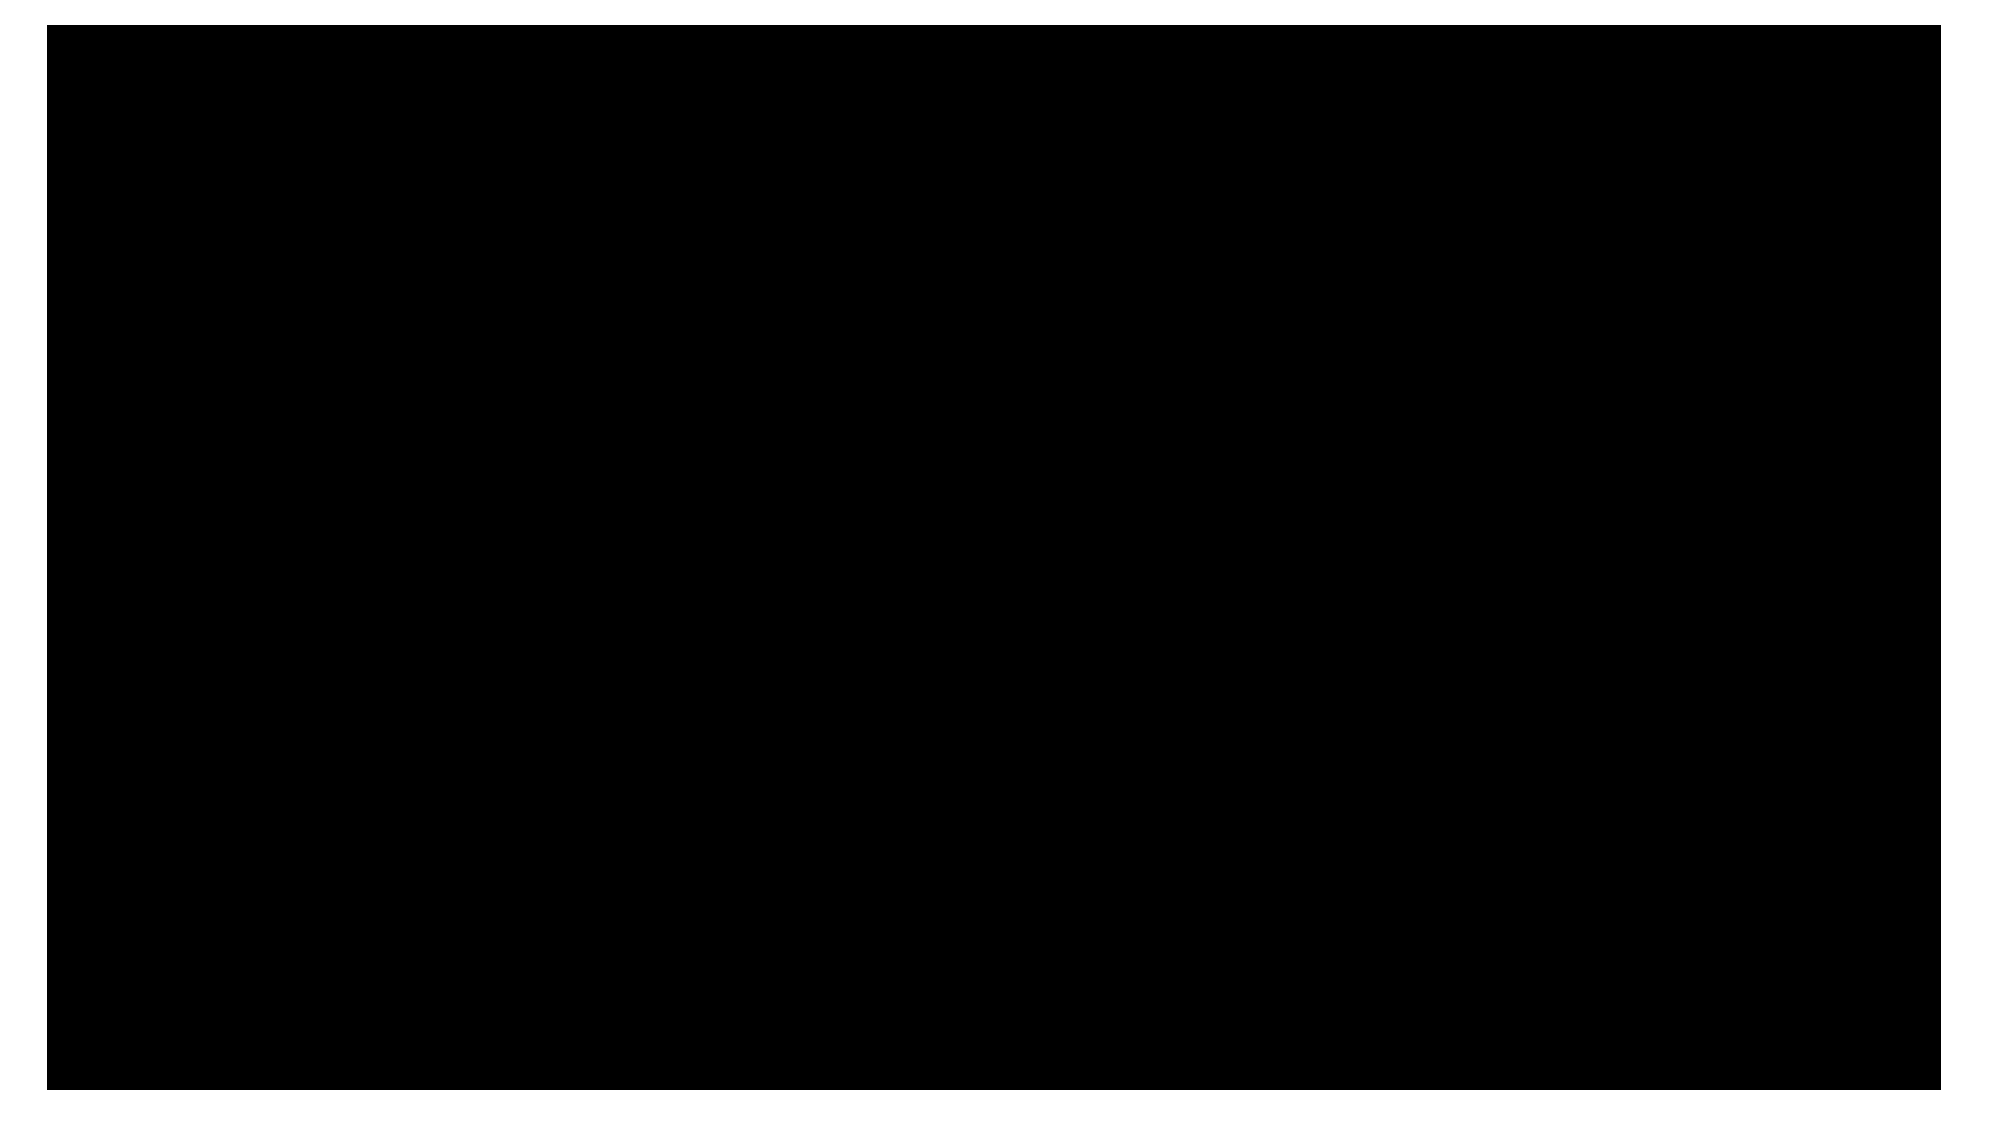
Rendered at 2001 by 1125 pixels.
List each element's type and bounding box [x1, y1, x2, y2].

list [46, 24, 1942, 1091]
